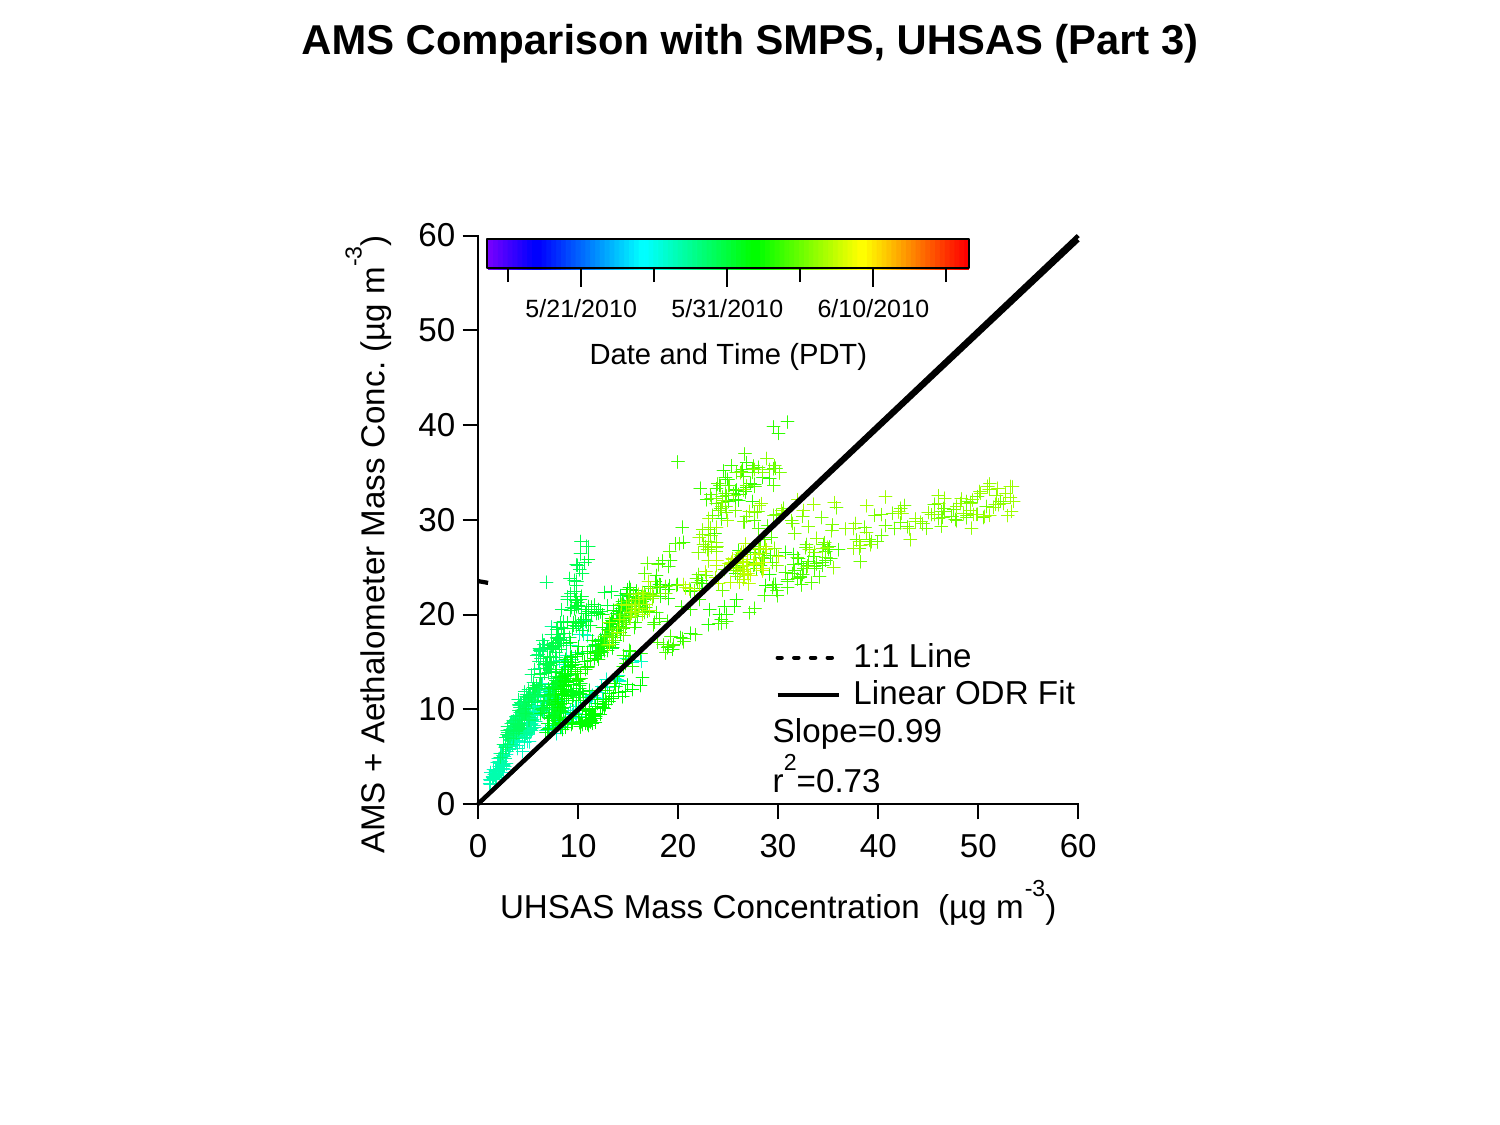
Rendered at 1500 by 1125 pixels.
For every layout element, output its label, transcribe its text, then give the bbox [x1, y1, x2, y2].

picture [339, 198, 1161, 927]
text_box AMS Comparison with SMPS, UHSAS (Part 3) [0, 5, 1500, 71]
